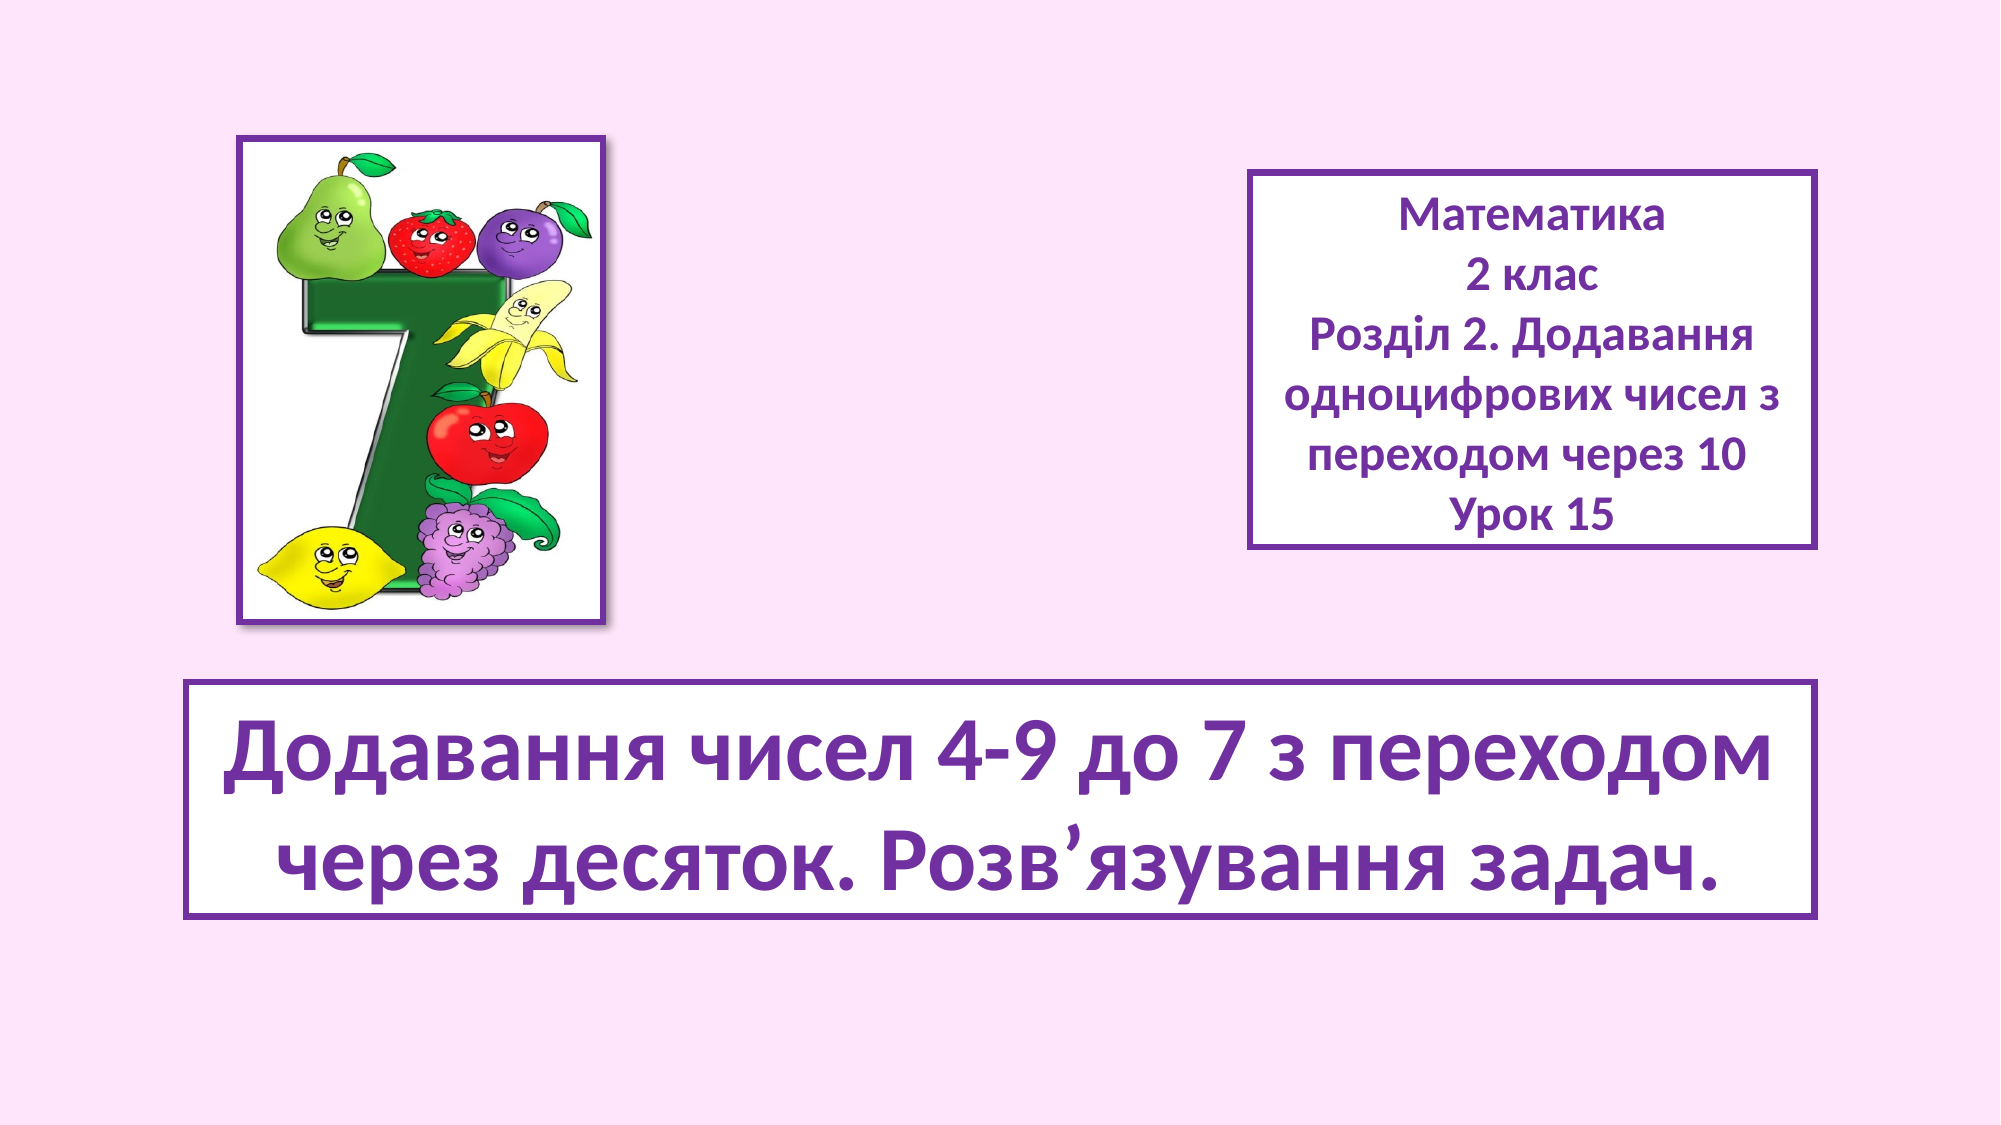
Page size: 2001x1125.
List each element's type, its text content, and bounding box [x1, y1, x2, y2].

picture [242, 141, 600, 619]
text_box Додавання чисел 4-9 до 7 з переходом через десяток. Розв’язування задач. [185, 681, 1816, 917]
text_box Математика 2 клас Розділ 2. Додавання одноцифрових чисел з переходом через 10 Урок 15 [1249, 171, 1816, 548]
